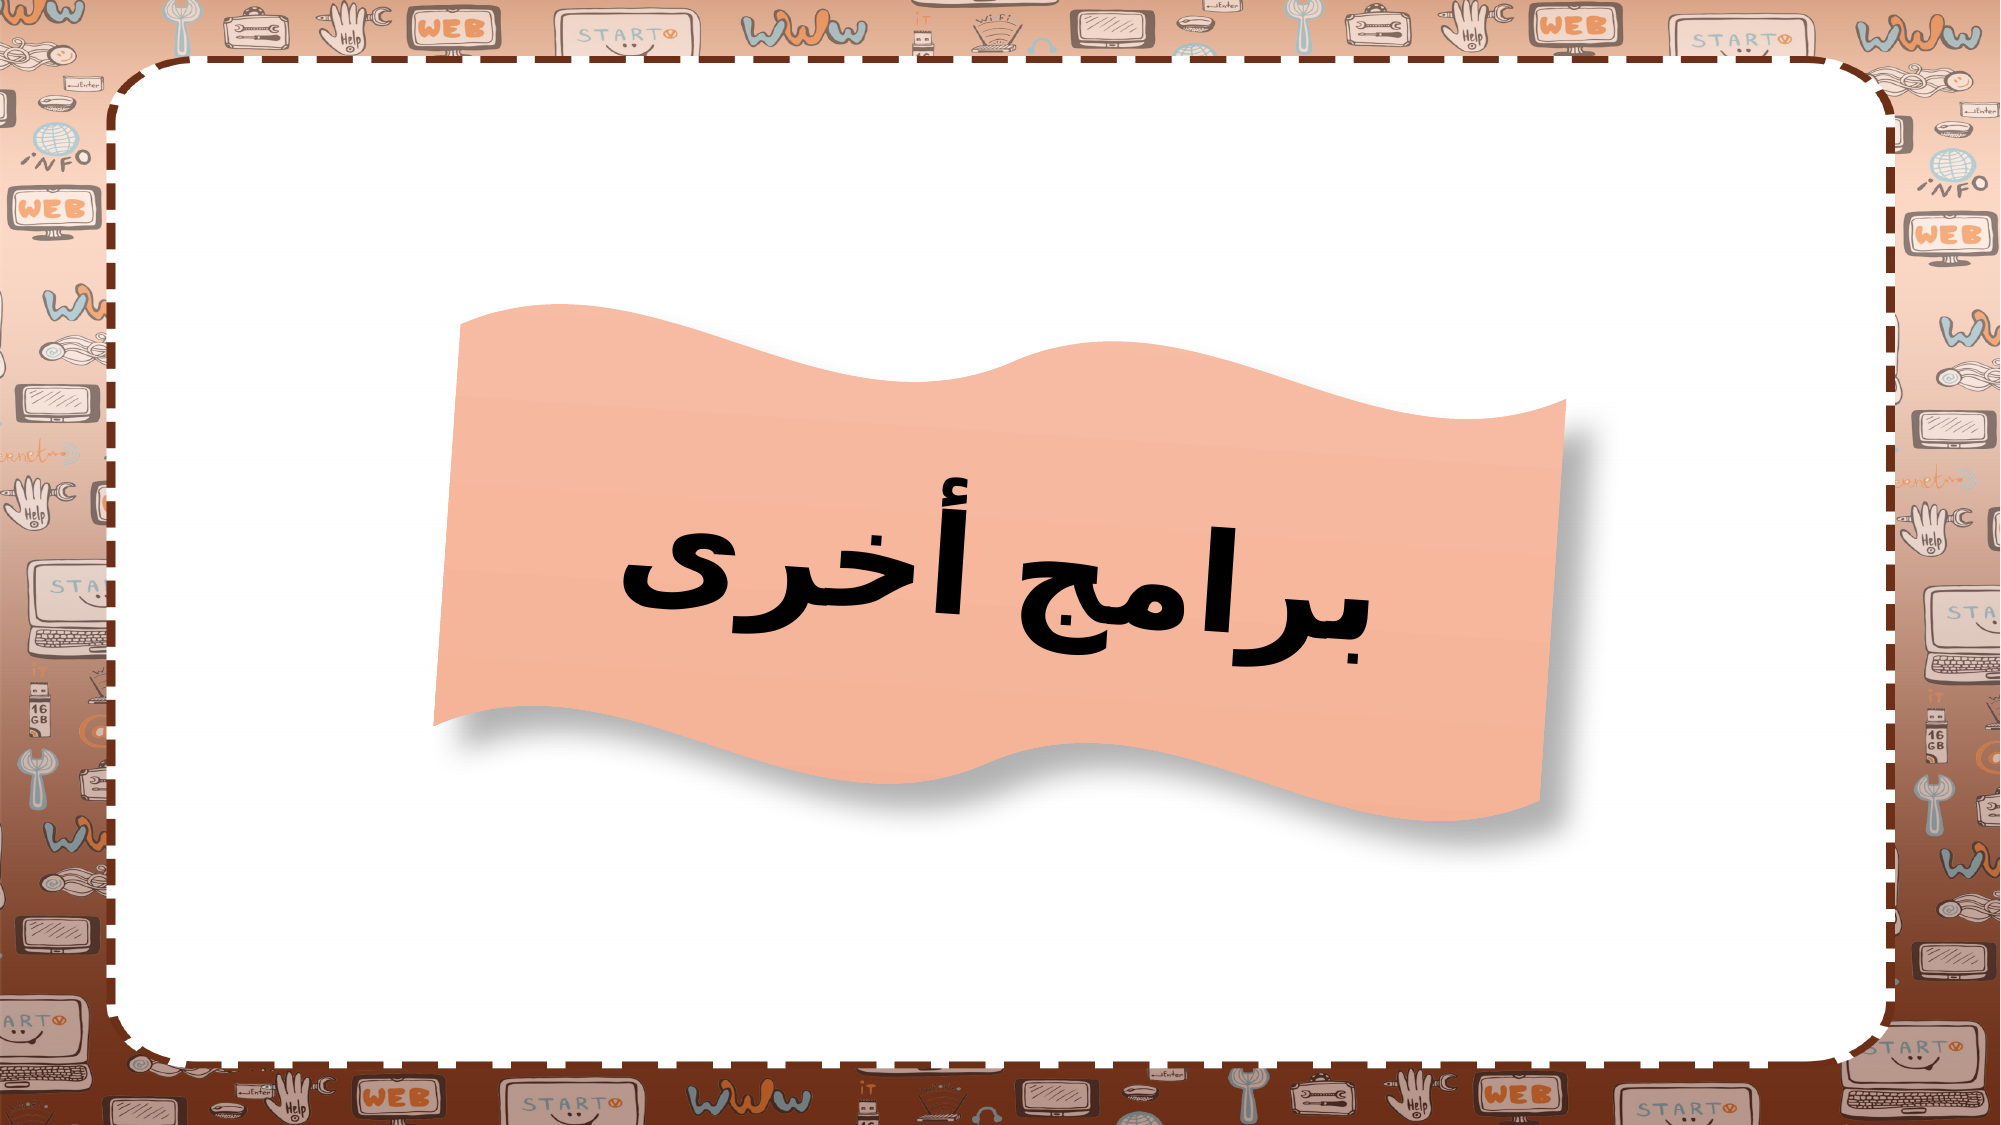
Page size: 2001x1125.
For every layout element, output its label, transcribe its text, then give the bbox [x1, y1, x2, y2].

text_box برامج أخرى [433, 303, 1567, 822]
picture [0, 0, 2001, 1125]
